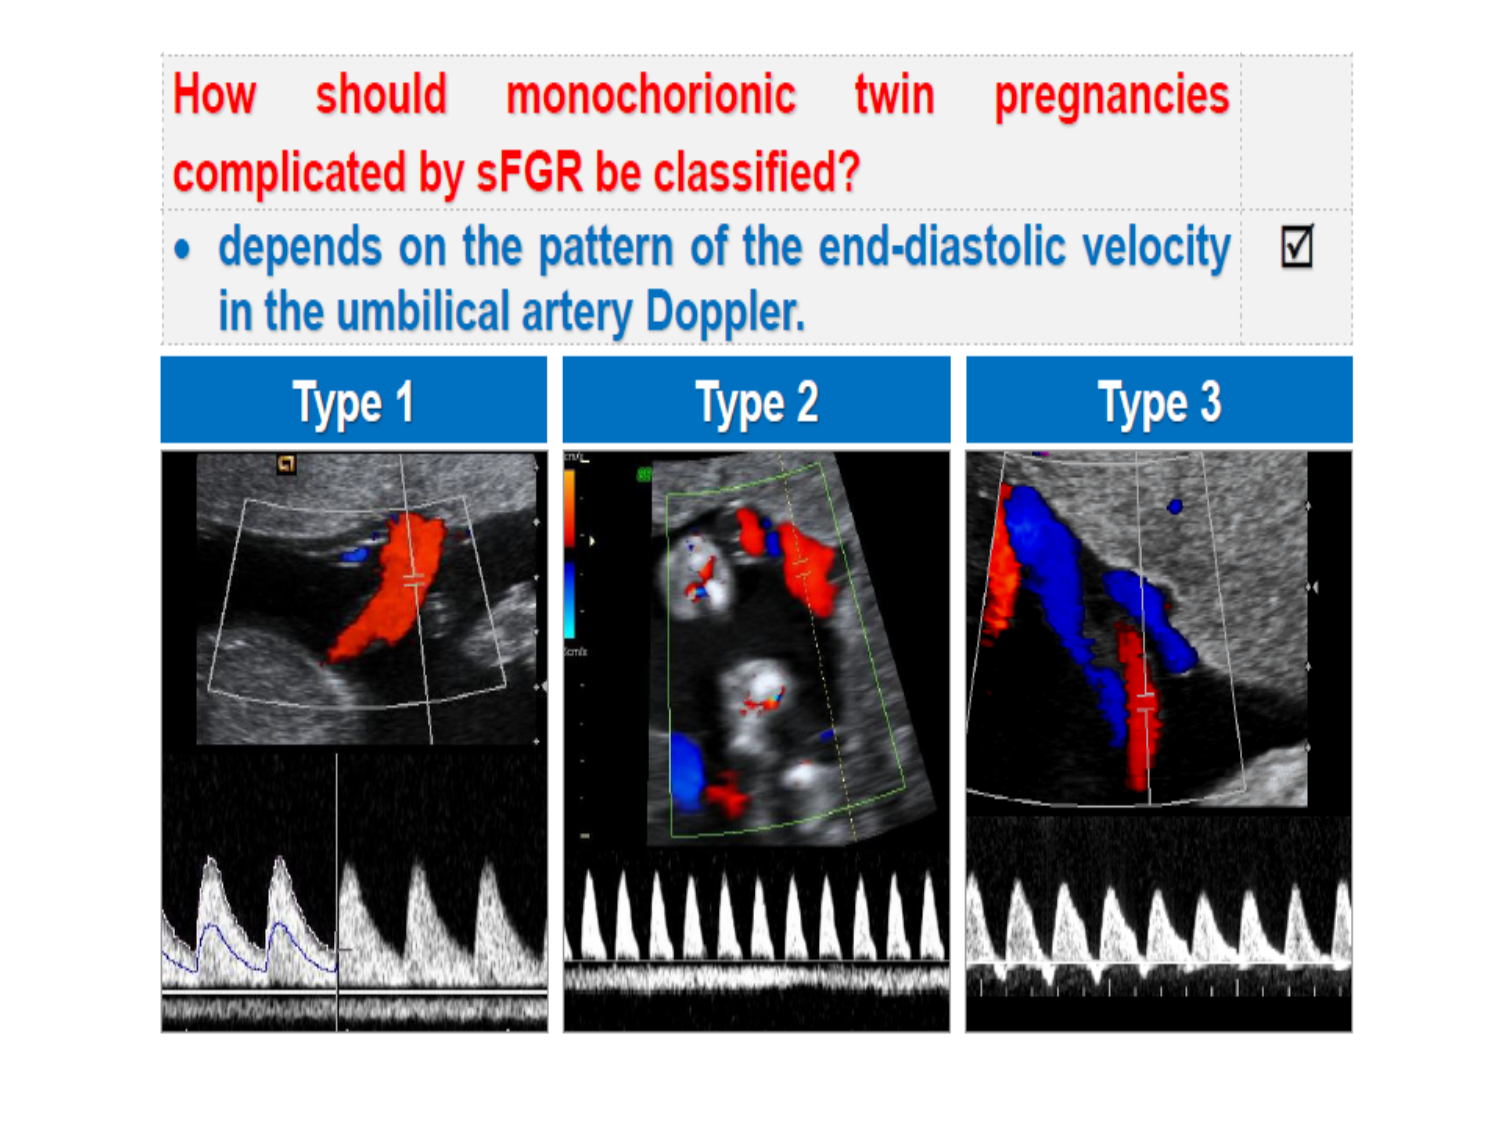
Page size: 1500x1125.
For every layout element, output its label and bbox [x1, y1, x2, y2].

list [103, 42, 1397, 1047]
